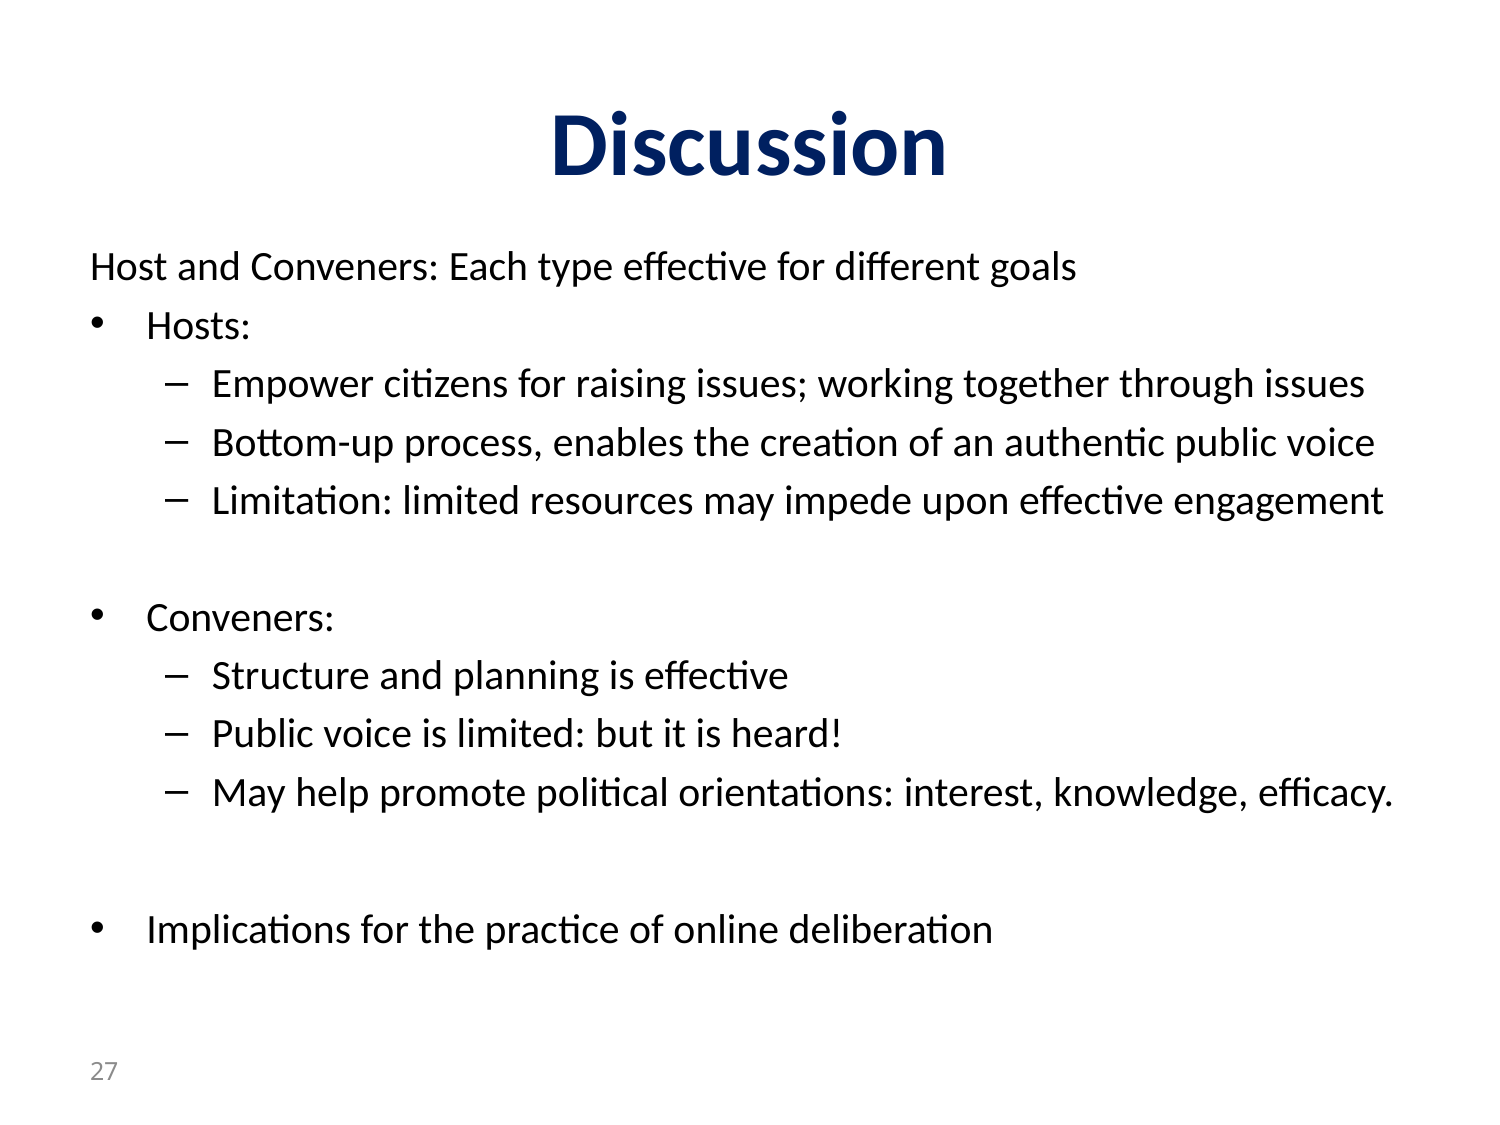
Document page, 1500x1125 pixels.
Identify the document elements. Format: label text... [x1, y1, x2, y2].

slide_number 27 [75, 1042, 425, 1103]
list Host and Conveners: Each type effective for different goals Hosts: Empower citizens for raising issues; working together through issues Bottom-up process, enables the creation of an authentic public voice Limitation: limited resources may impede upon effective engagement Conveners: Structure and planning is effective Public voice is limited: but it is heard! May help promote political orientations: interest, knowledge, efficacy. Implications for the practice of online deliberation [75, 231, 1425, 1047]
title Discussion [75, 45, 1425, 231]
